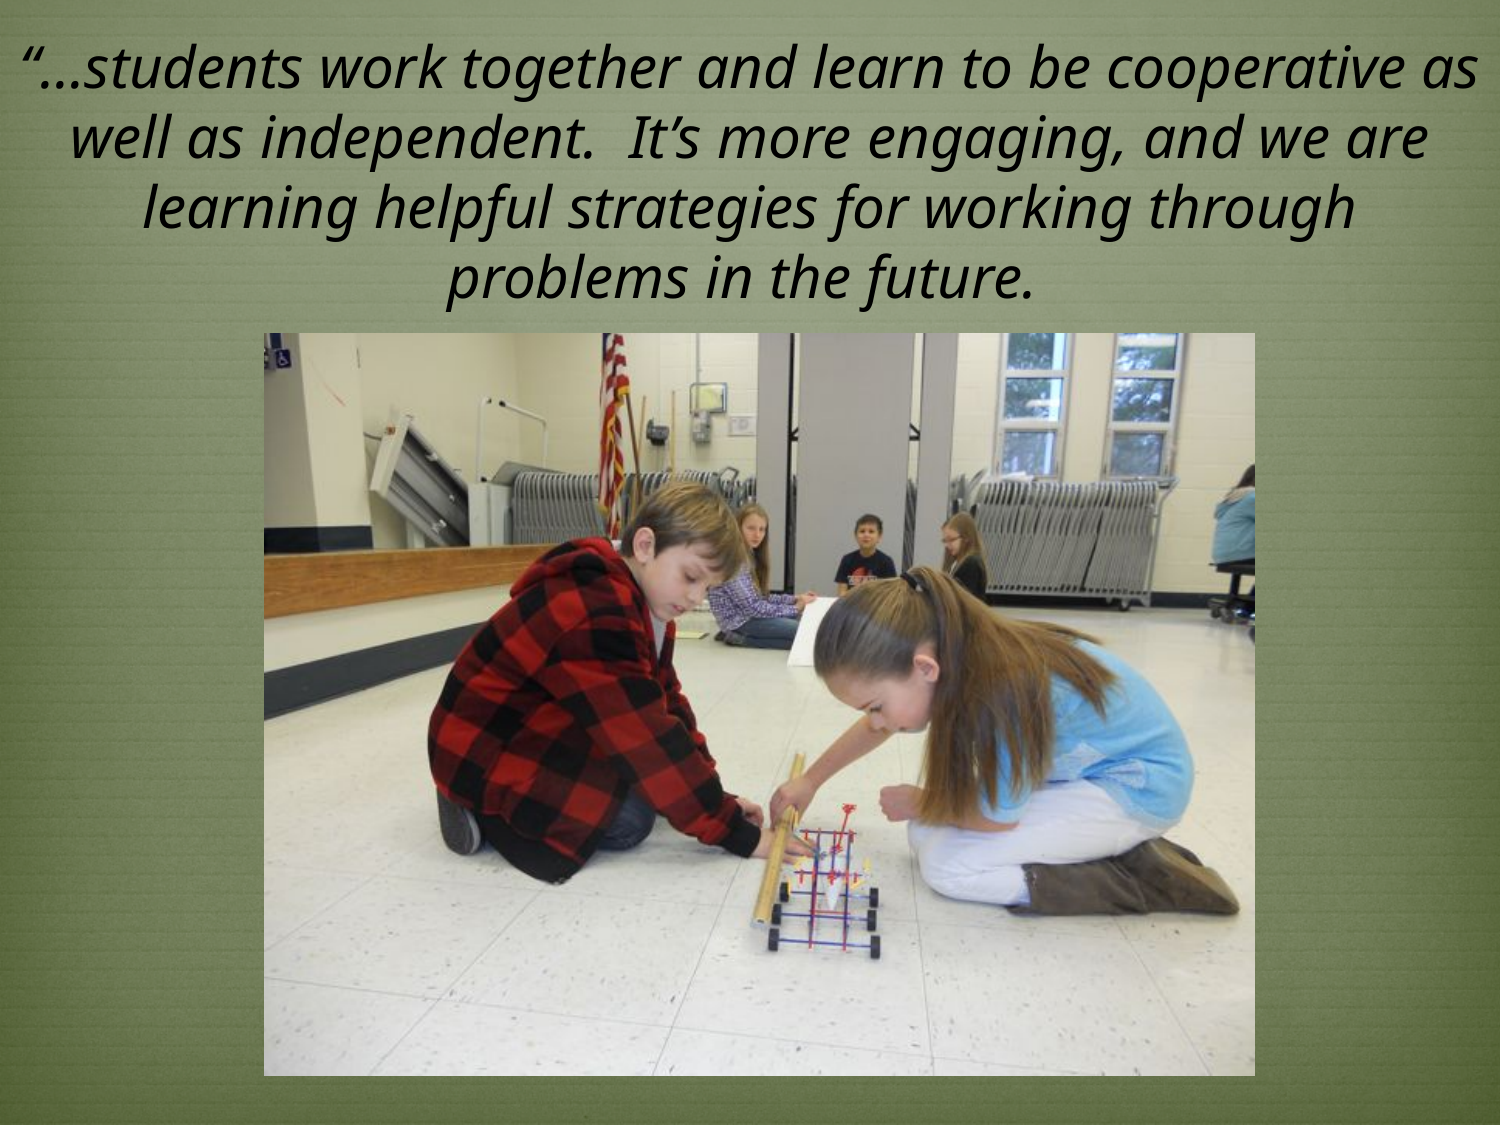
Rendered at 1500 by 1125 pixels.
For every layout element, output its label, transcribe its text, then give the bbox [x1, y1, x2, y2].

list “…students work together and learn to be cooperative as well as independent. It’s more engaging, and we are learning helpful strategies for working through problems in the future. [0, 22, 1500, 138]
picture [263, 332, 1256, 1077]
